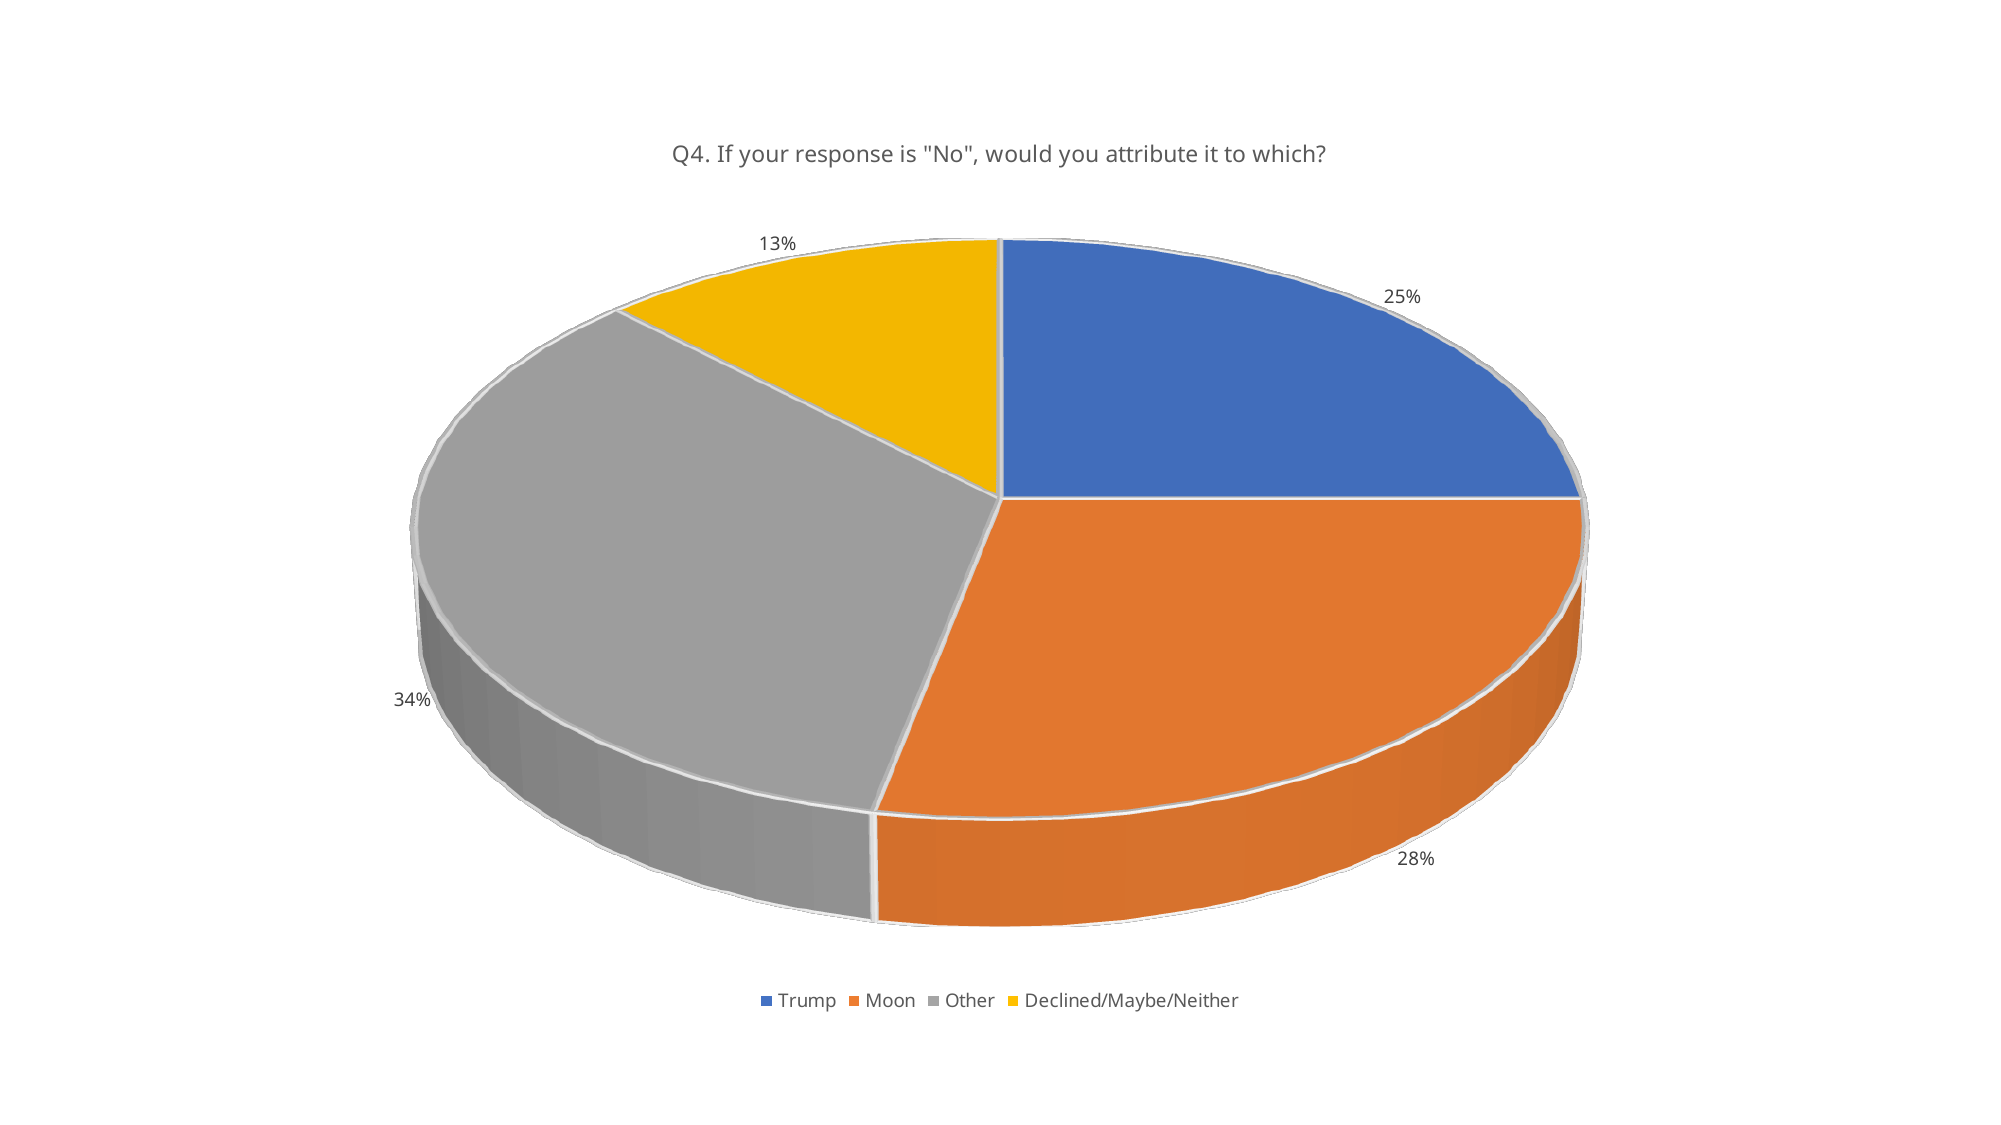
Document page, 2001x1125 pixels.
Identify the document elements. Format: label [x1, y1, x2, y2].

chart [320, 104, 1680, 1021]
